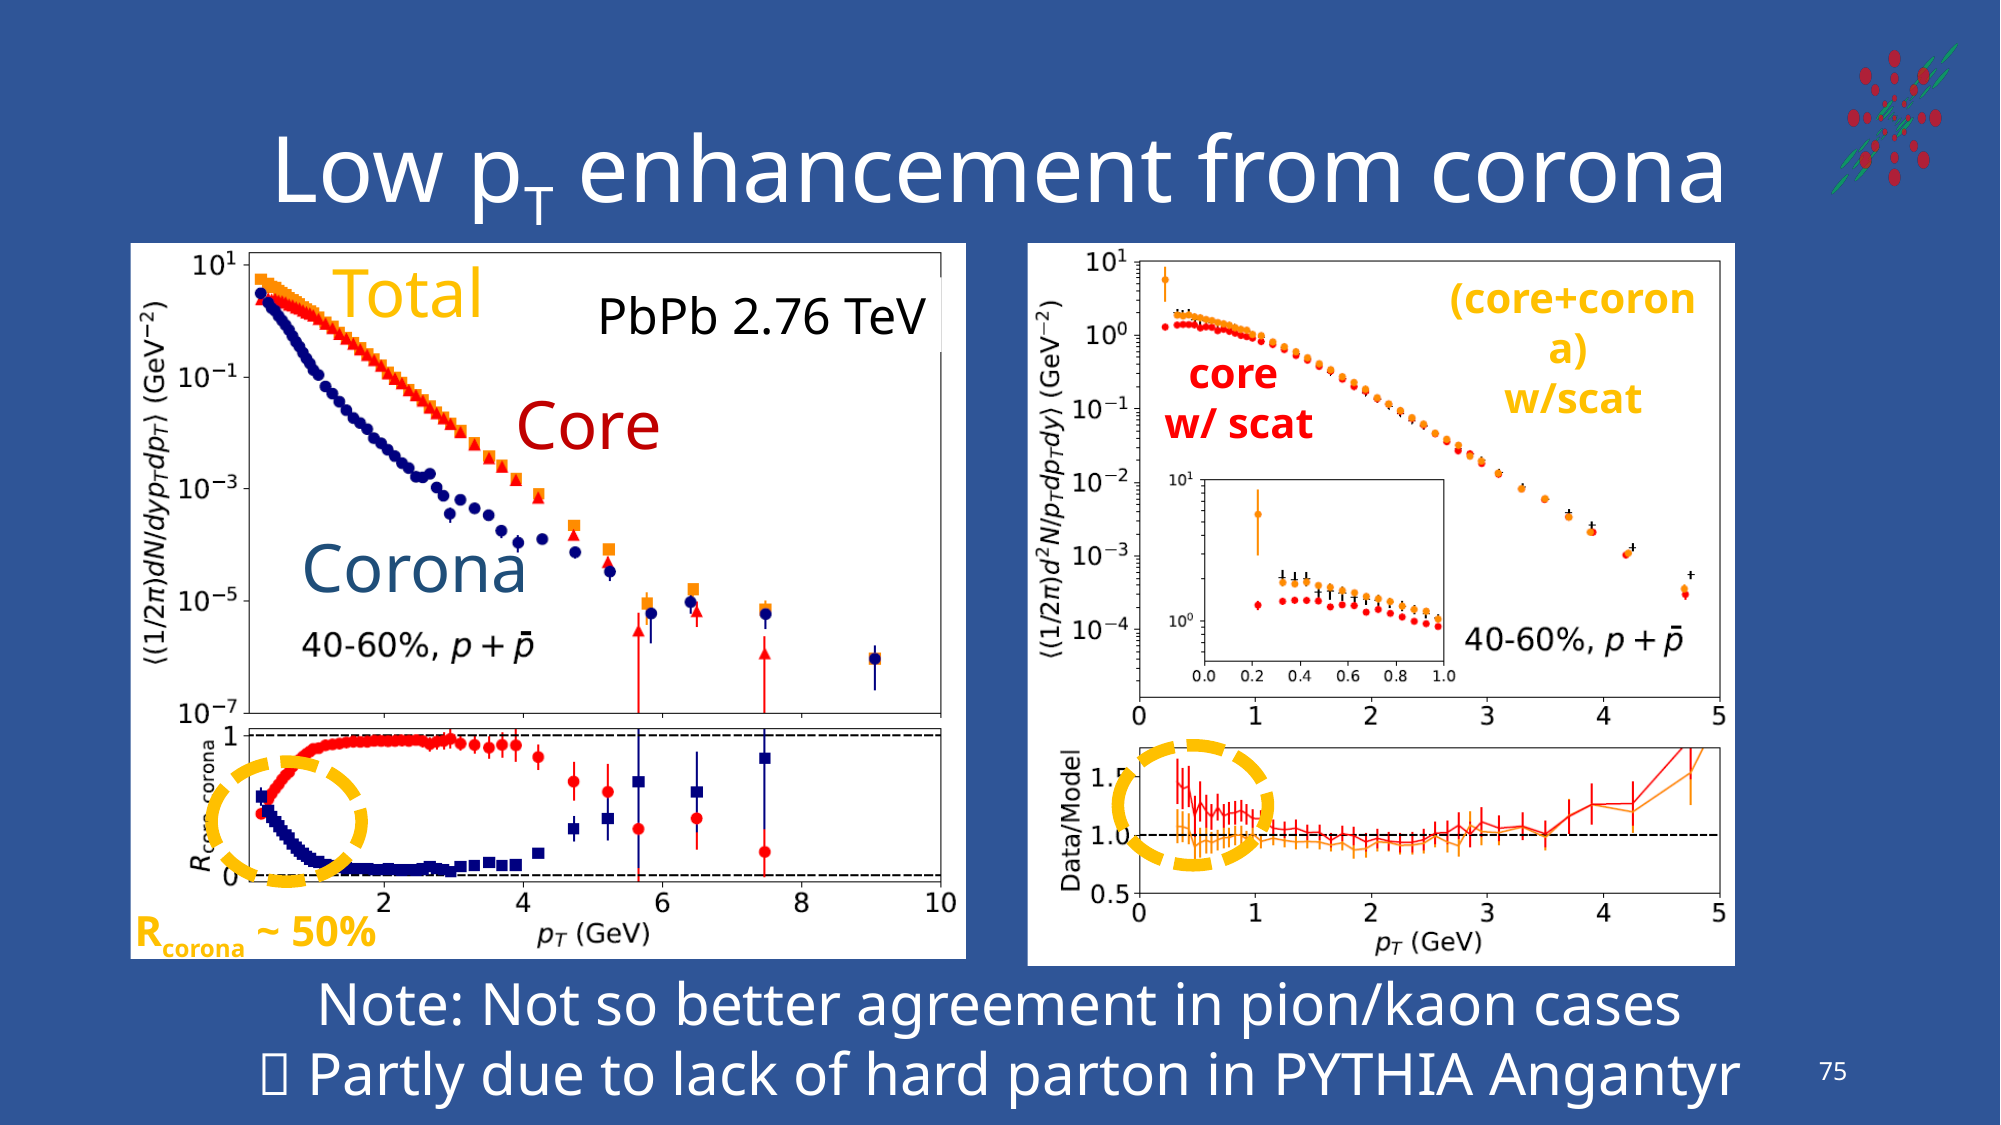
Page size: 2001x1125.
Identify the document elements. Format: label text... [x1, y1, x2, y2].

picture [130, 243, 966, 959]
picture [1829, 0, 2001, 213]
text_box Note: Not so better agreement in pion/kaon cases  Partly due to lack of hard parton in PYTHIA Angantyr [242, 959, 1757, 1115]
title Low pT enhancement from corona [137, 59, 1863, 278]
text_box Rcorona ~ 50% [119, 897, 242, 970]
slide_number 75 [1757, 1042, 1863, 1103]
picture [1027, 243, 1735, 966]
